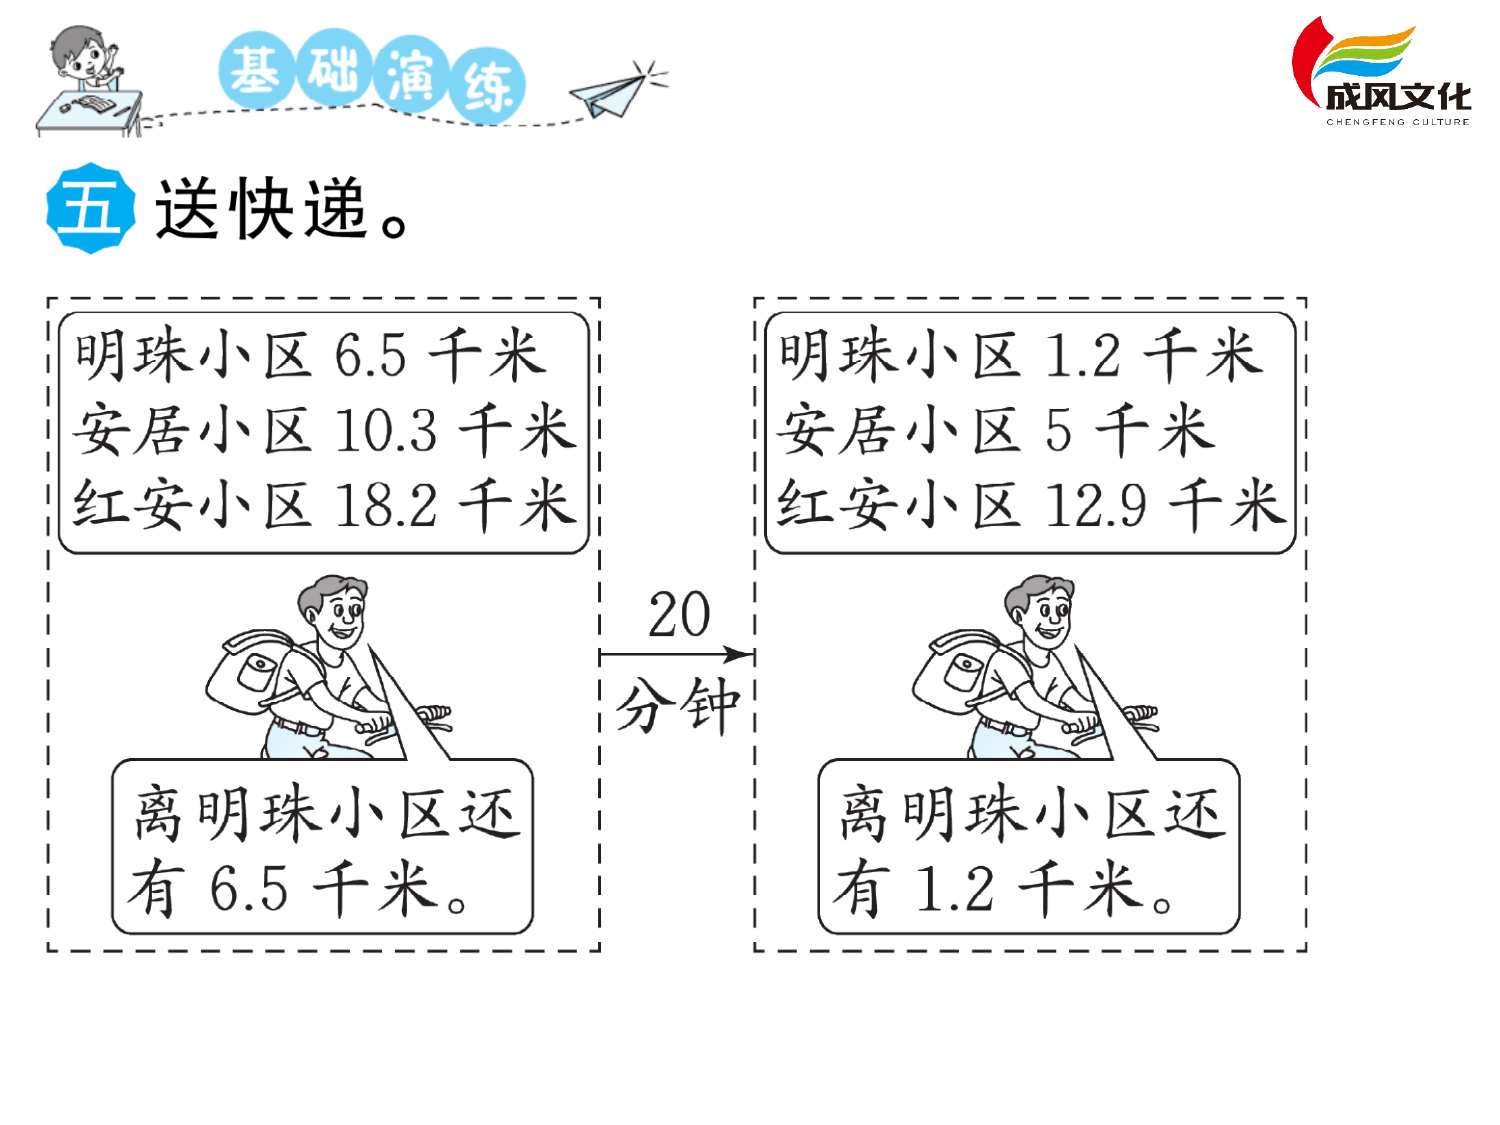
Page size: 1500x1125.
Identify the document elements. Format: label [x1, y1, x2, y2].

picture [1281, 0, 1489, 136]
picture [29, 10, 1459, 972]
